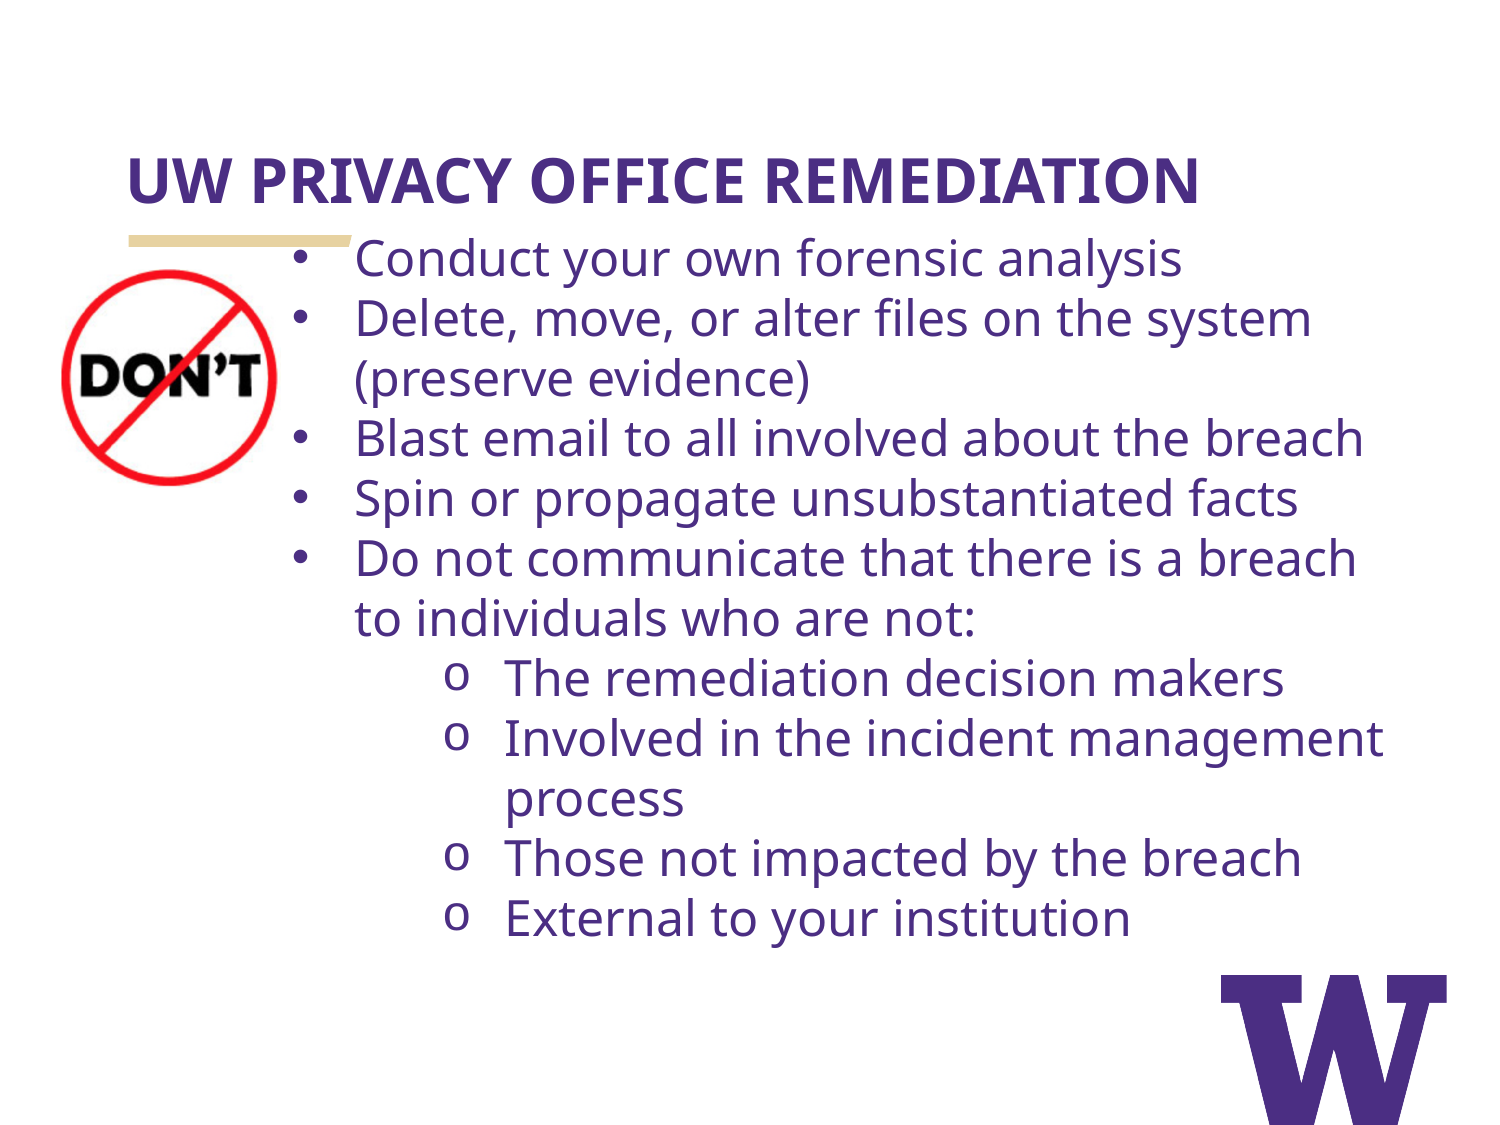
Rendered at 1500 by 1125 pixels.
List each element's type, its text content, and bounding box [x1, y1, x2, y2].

title UW PRIVACY OFFICE REMEDIATION [110, 60, 1453, 224]
picture [59, 269, 281, 489]
list Conduct your own forensic analysis Delete, move, or alter files on the system (preserve evidence) Blast email to all involved about the breach Spin or propagate unsubstantiated facts Do not communicate that there is a breach to individuals who are not: The remediation decision makers Involved in the incident management process Those not impacted by the breach External to your institution [264, 224, 1406, 1025]
picture [128, 235, 264, 247]
picture [1221, 975, 1447, 1125]
